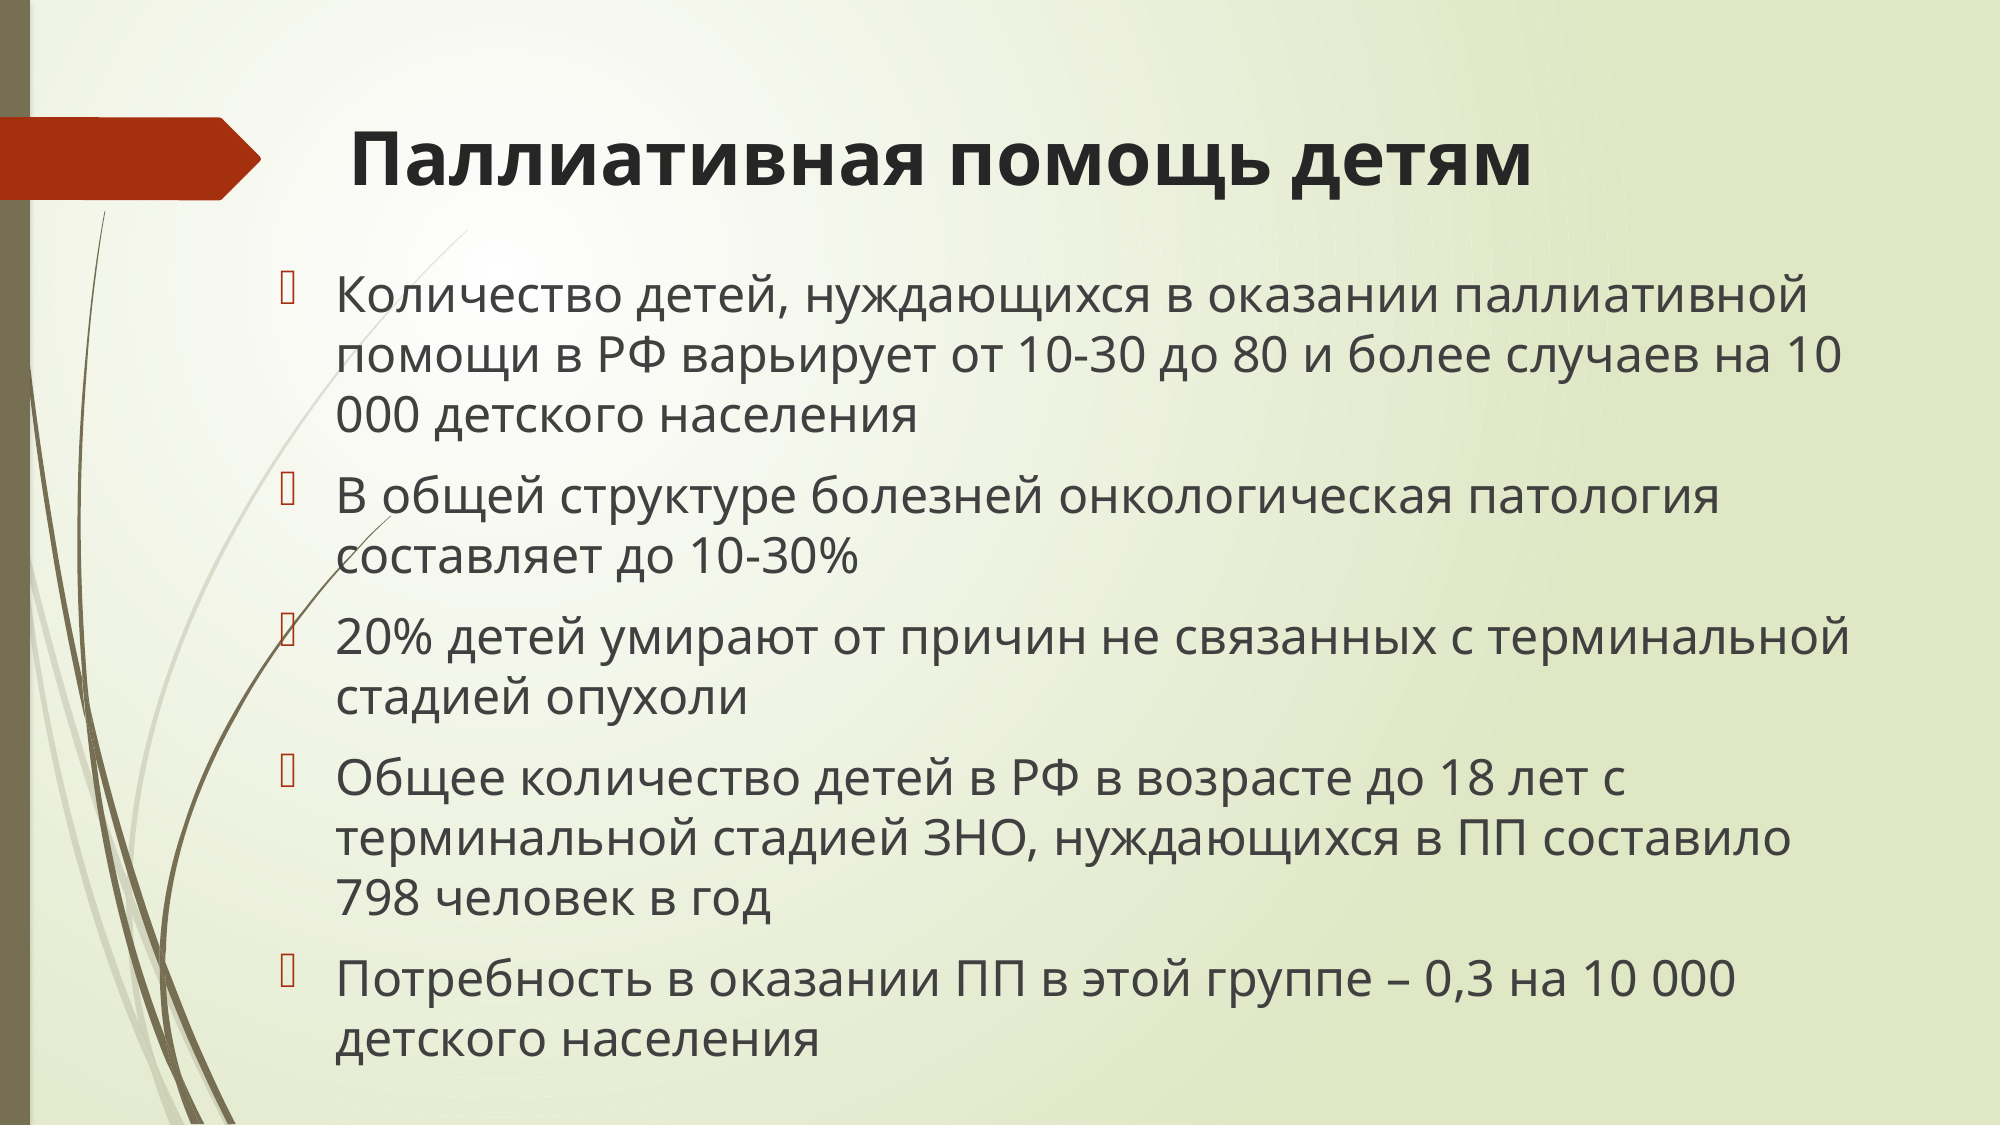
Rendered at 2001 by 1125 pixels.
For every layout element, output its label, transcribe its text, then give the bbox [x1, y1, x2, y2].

list Количество детей, нуждающихся в оказании паллиативной помощи в РФ варьирует от 10-30 до 80 и более случаев на 10 000 детского населения В общей структуре болезней онкологическая патология составляет до 10-30% 20% детей умирают от причин не связанных с терминальной стадией опухоли Общее количество детей в РФ в возрасте до 18 лет с терминальной стадией ЗНО, нуждающихся в ПП составило 798 человек в год Потребность в оказании ПП в этой группе – 0,3 на 10 000 детского населения [264, 255, 1872, 1070]
title Паллиативная помощь детям [333, 102, 1888, 225]
